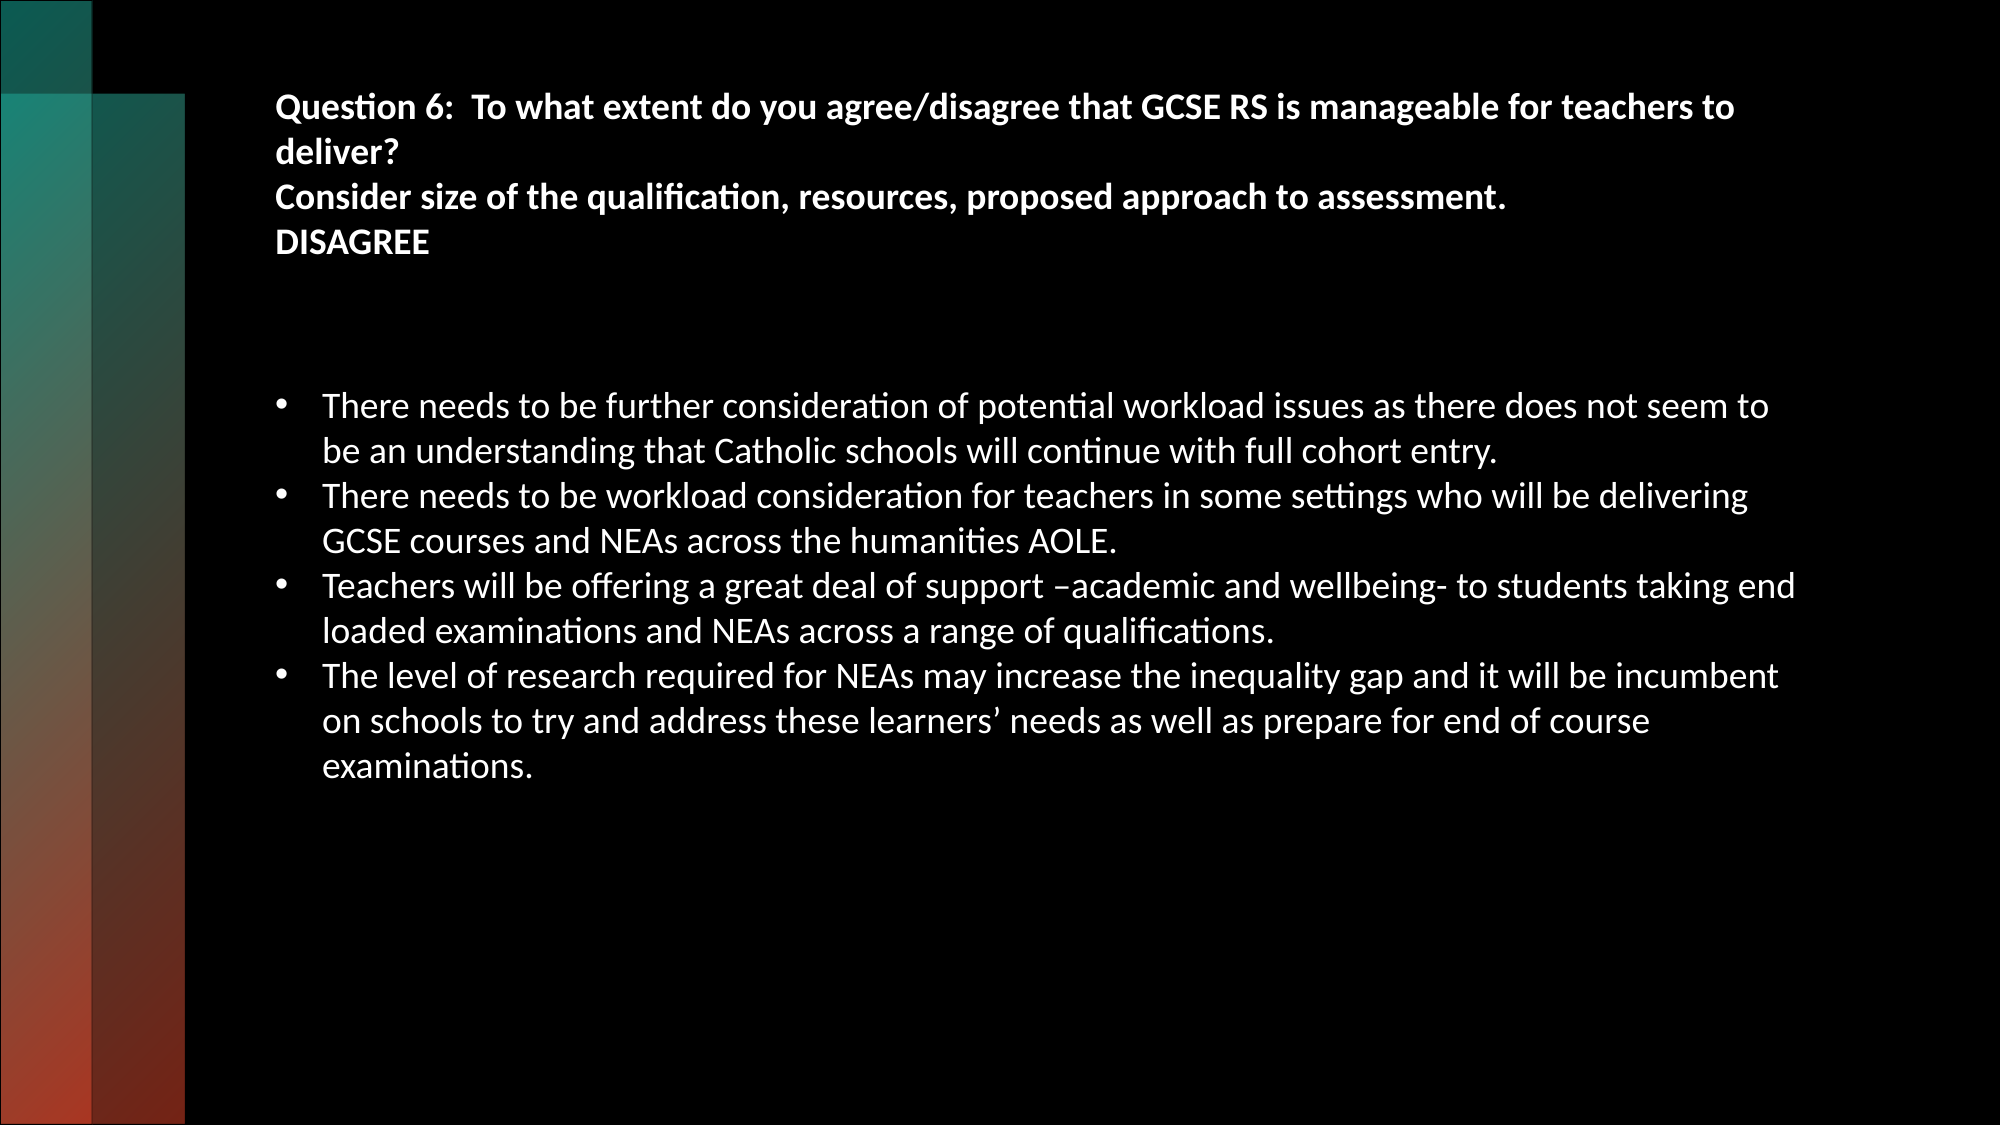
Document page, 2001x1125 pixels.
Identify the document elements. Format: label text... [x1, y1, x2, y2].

text_box There needs to be further consideration of potential workload issues as there does not seem to be an understanding that Catholic schools will continue with full cohort entry. There needs to be workload consideration for teachers in some settings who will be delivering GCSE courses and NEAs across the humanities AOLE. Teachers will be offering a great deal of support –academic and wellbeing- to students taking end loaded examinations and NEAs across a range of qualifications. The level of research required for NEAs may increase the inequality gap and it will be incumbent on schools to try and address these learners’ needs as well as prepare for end of course examinations. [260, 328, 1817, 794]
title Question 6: To what extent do you agree/disagree that GCSE RS is manageable for teachers to deliver? Consider size of the qualification, resources, proposed approach to assessment. DISAGREE [260, 74, 1817, 328]
